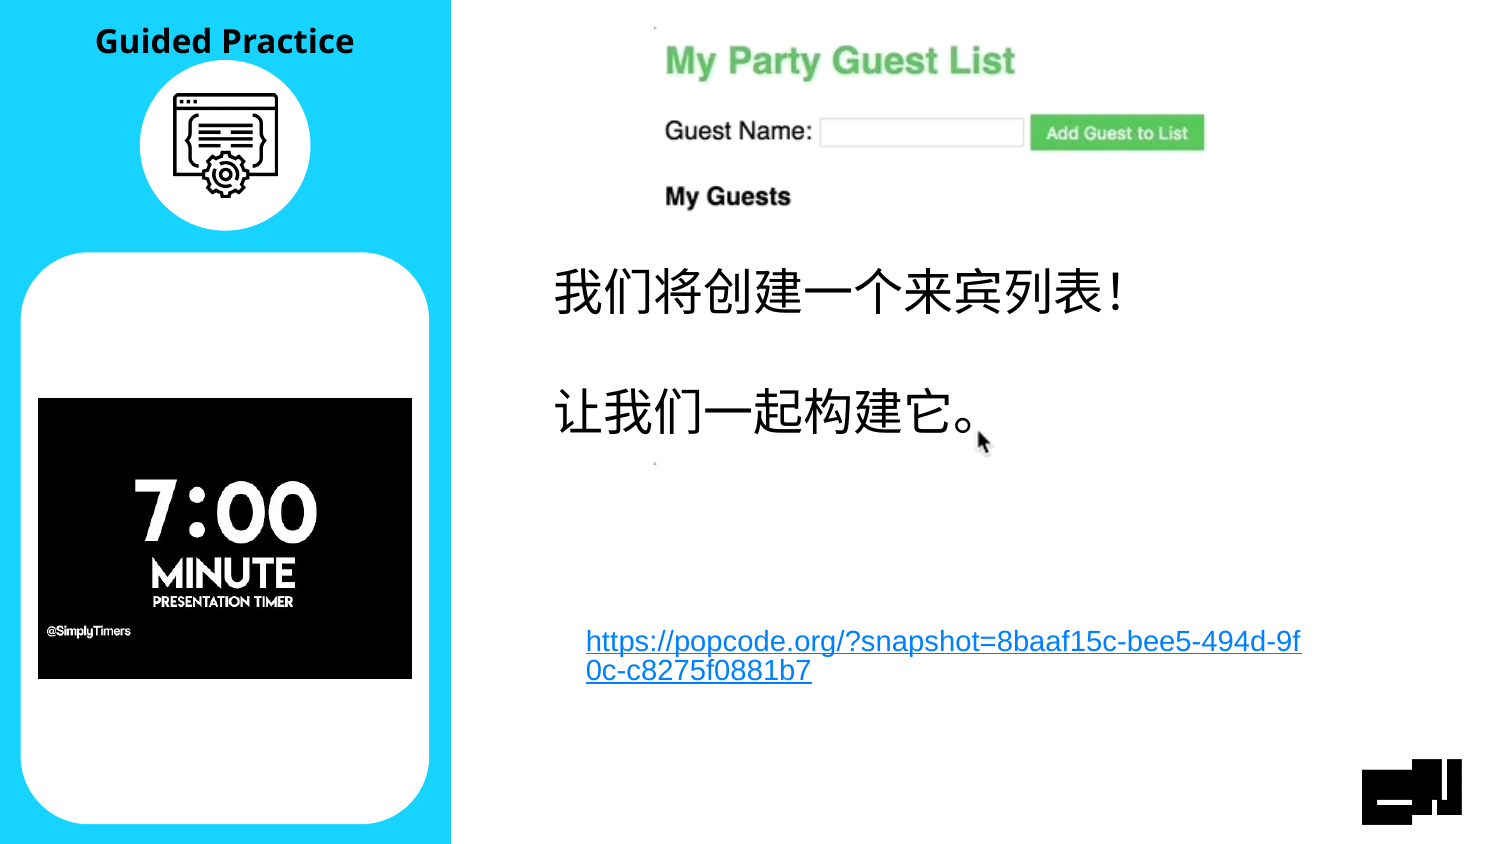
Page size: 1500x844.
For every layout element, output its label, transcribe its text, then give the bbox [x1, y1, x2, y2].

text_box https://popcode.org/?snapshot=8baaf15c-bee5-494d-9f0c-c8275f0881b7 [571, 614, 1322, 700]
picture [1362, 759, 1462, 825]
picture [653, 26, 1212, 465]
picture [173, 93, 278, 198]
list 我们将创建一个来宾列表！ 让我们一起构建它。 [538, 245, 1412, 572]
picture [38, 398, 412, 679]
